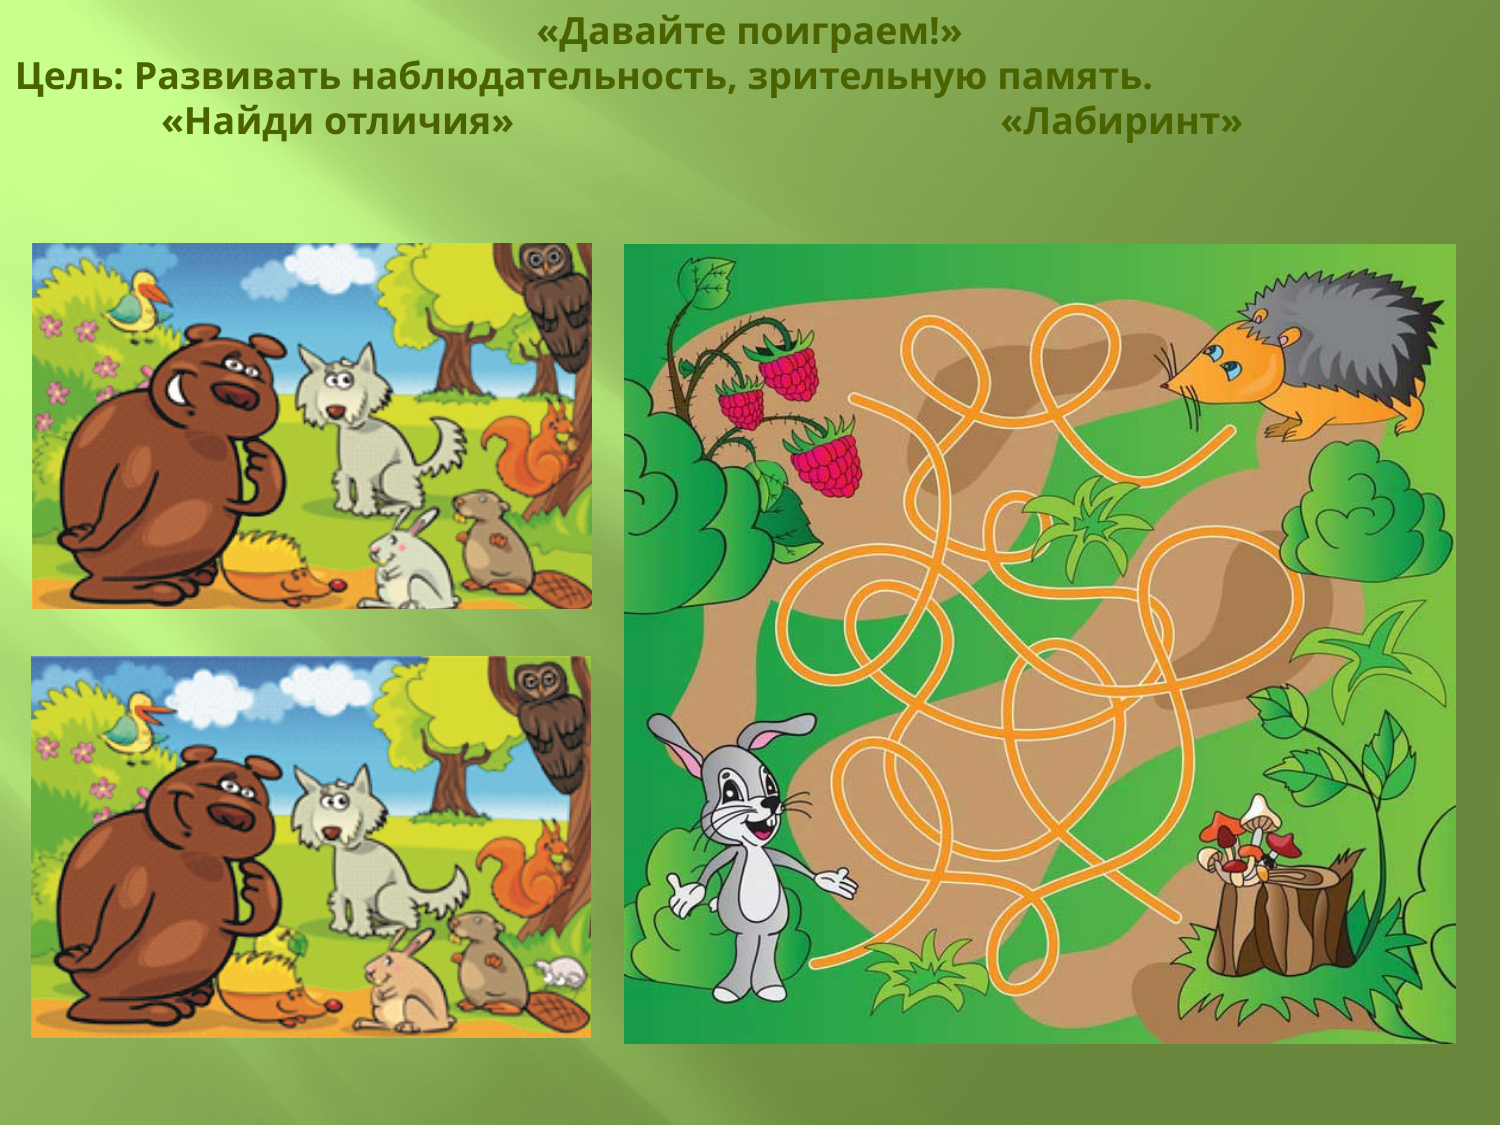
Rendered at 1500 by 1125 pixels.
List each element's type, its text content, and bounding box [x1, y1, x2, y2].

picture [31, 656, 591, 1038]
text_box «Давайте поиграем!» Цель: Развивать наблюдательность, зрительную память. «Найди отличия» «Лабиринт» [0, 0, 1500, 195]
picture [32, 243, 592, 609]
picture [624, 244, 1456, 1045]
